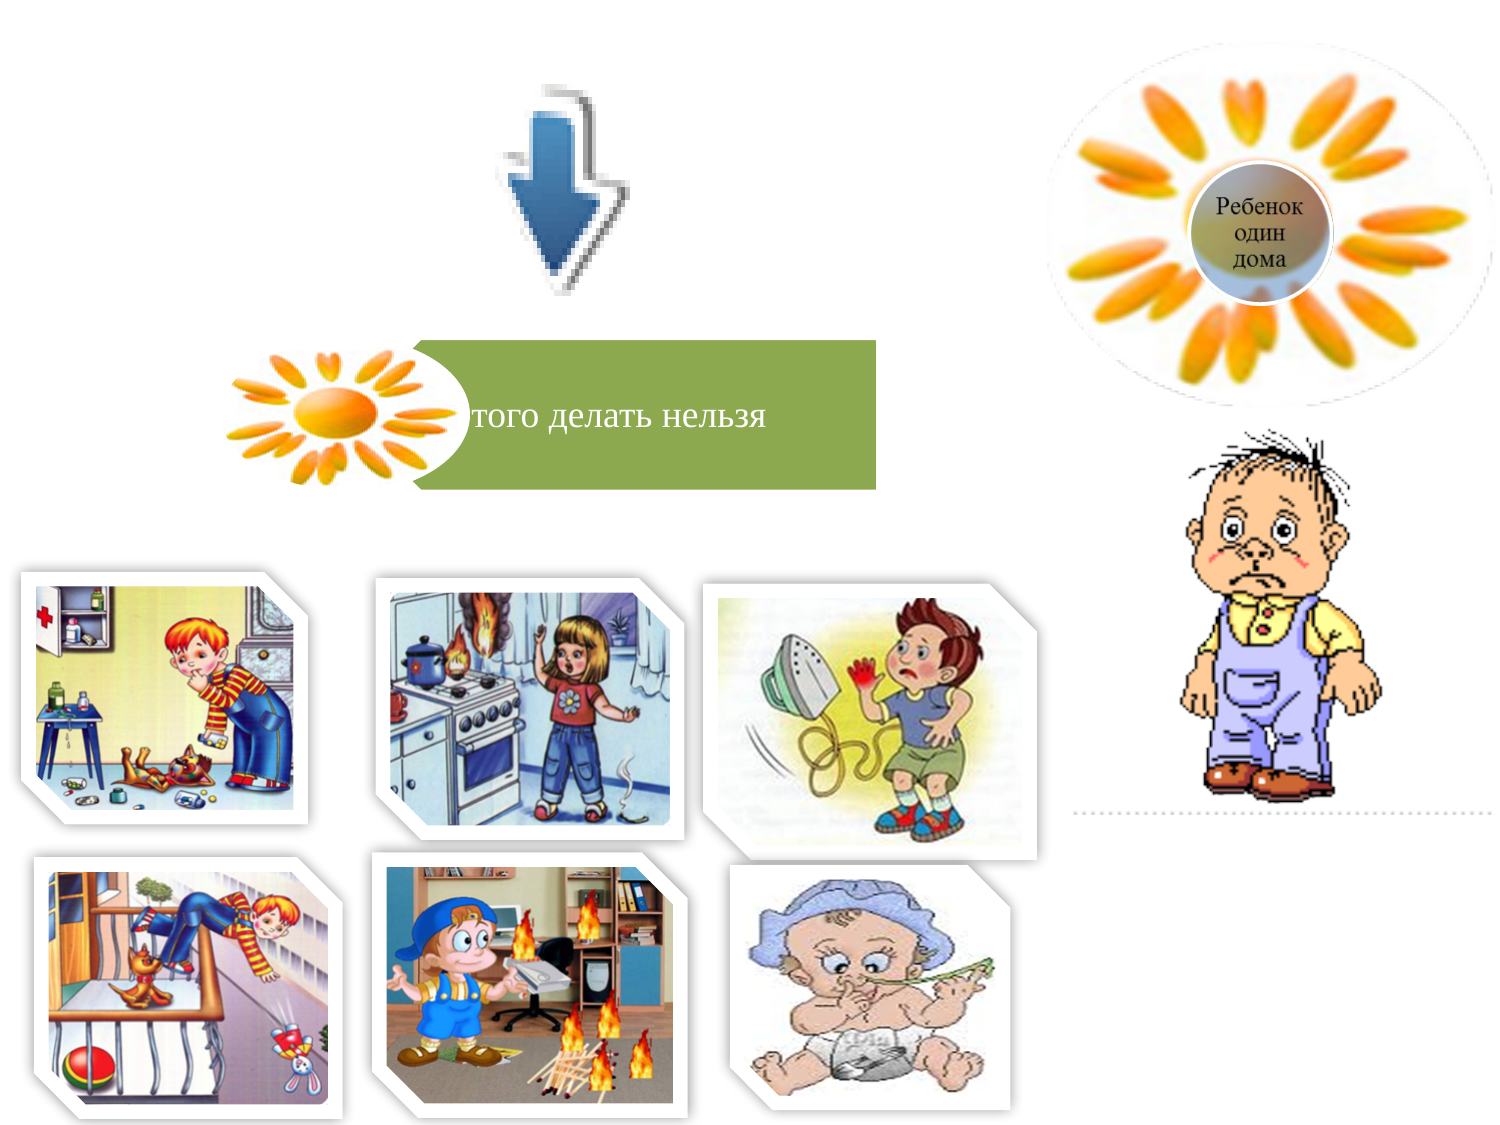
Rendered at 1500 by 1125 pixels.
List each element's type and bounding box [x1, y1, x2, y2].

picture [382, 585, 678, 833]
picture [379, 859, 681, 1111]
text_box [145, 337, 951, 492]
picture [1046, 42, 1500, 410]
picture [28, 578, 301, 818]
list [466, 84, 668, 336]
picture [710, 590, 1030, 854]
picture [736, 871, 1004, 1104]
list [1069, 417, 1495, 815]
picture [41, 864, 336, 1112]
